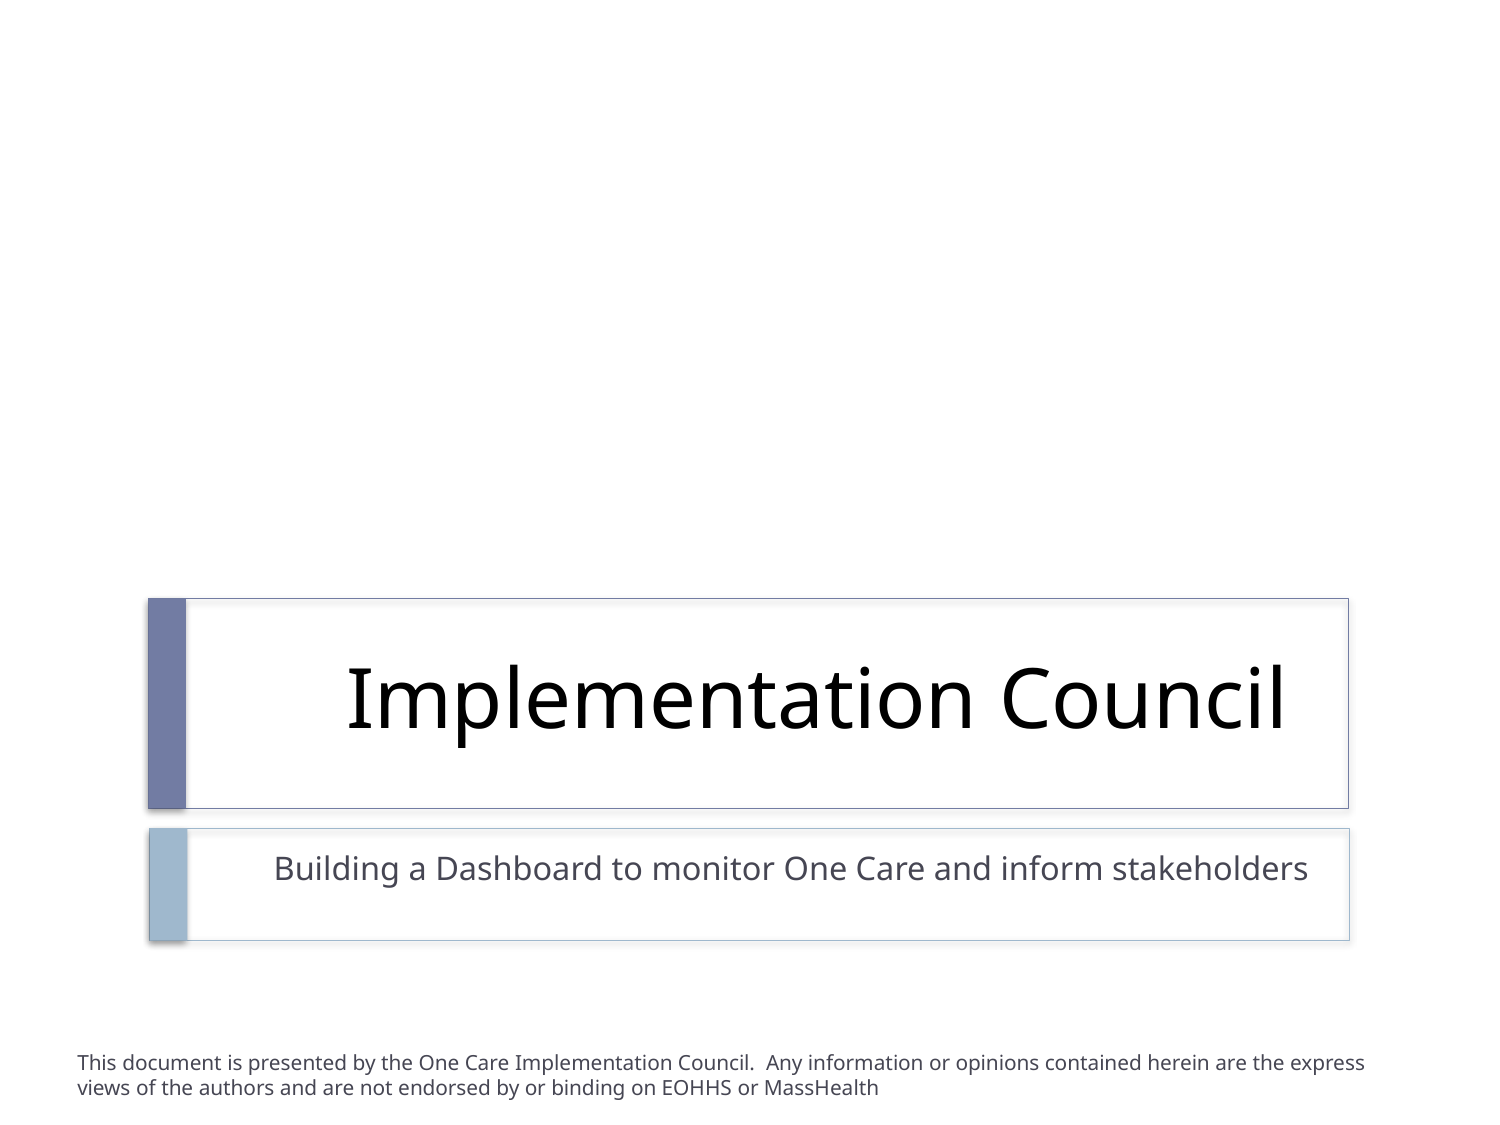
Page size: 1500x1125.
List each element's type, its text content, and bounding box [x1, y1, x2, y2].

subtitle Building a Dashboard to monitor One Care and inform stakeholders [200, 840, 1325, 929]
footer This document is presented by the One Care Implementation Council. Any information or opinions contained herein are the express views of the authors and are not endorsed by or binding on EOHHS or MassHealth [62, 1042, 1425, 1103]
title Implementation Council [200, 637, 1325, 800]
